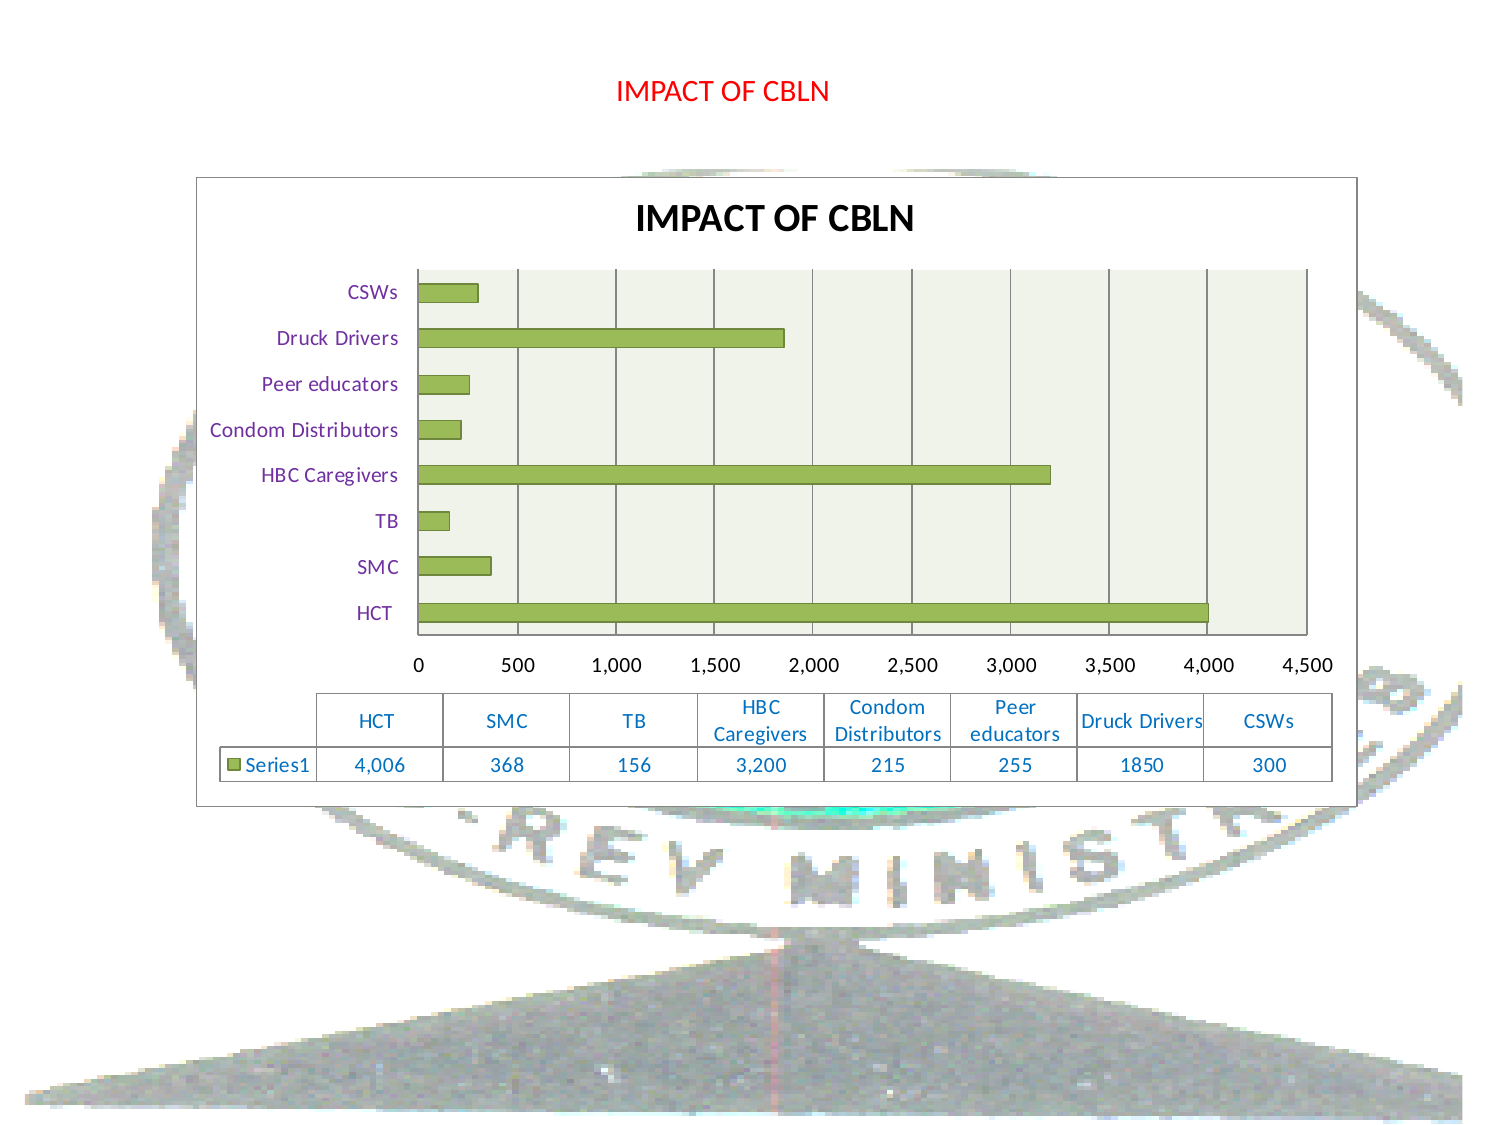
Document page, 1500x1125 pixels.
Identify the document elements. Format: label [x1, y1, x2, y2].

list [187, 168, 1363, 813]
picture [24, 0, 1463, 1125]
